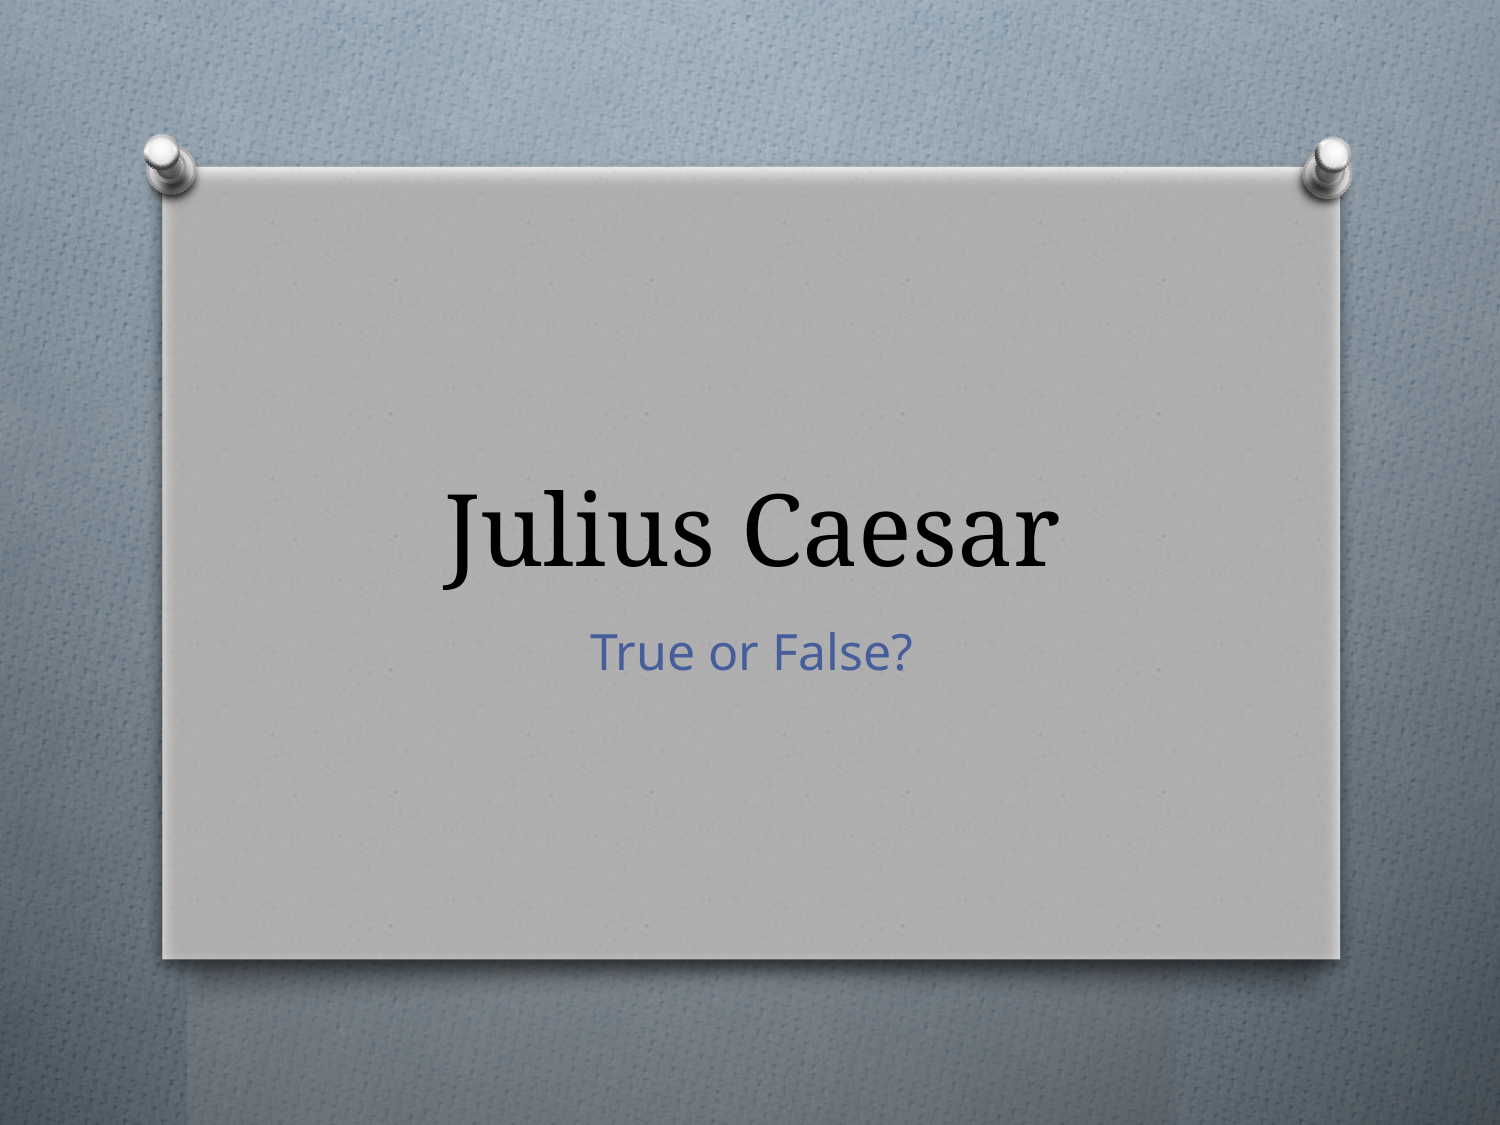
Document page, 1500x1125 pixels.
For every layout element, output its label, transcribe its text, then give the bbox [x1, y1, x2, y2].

picture [1274, 109, 1396, 230]
title Julius Caesar [283, 294, 1223, 595]
picture [112, 100, 235, 224]
subtitle True or False? [283, 612, 1221, 863]
